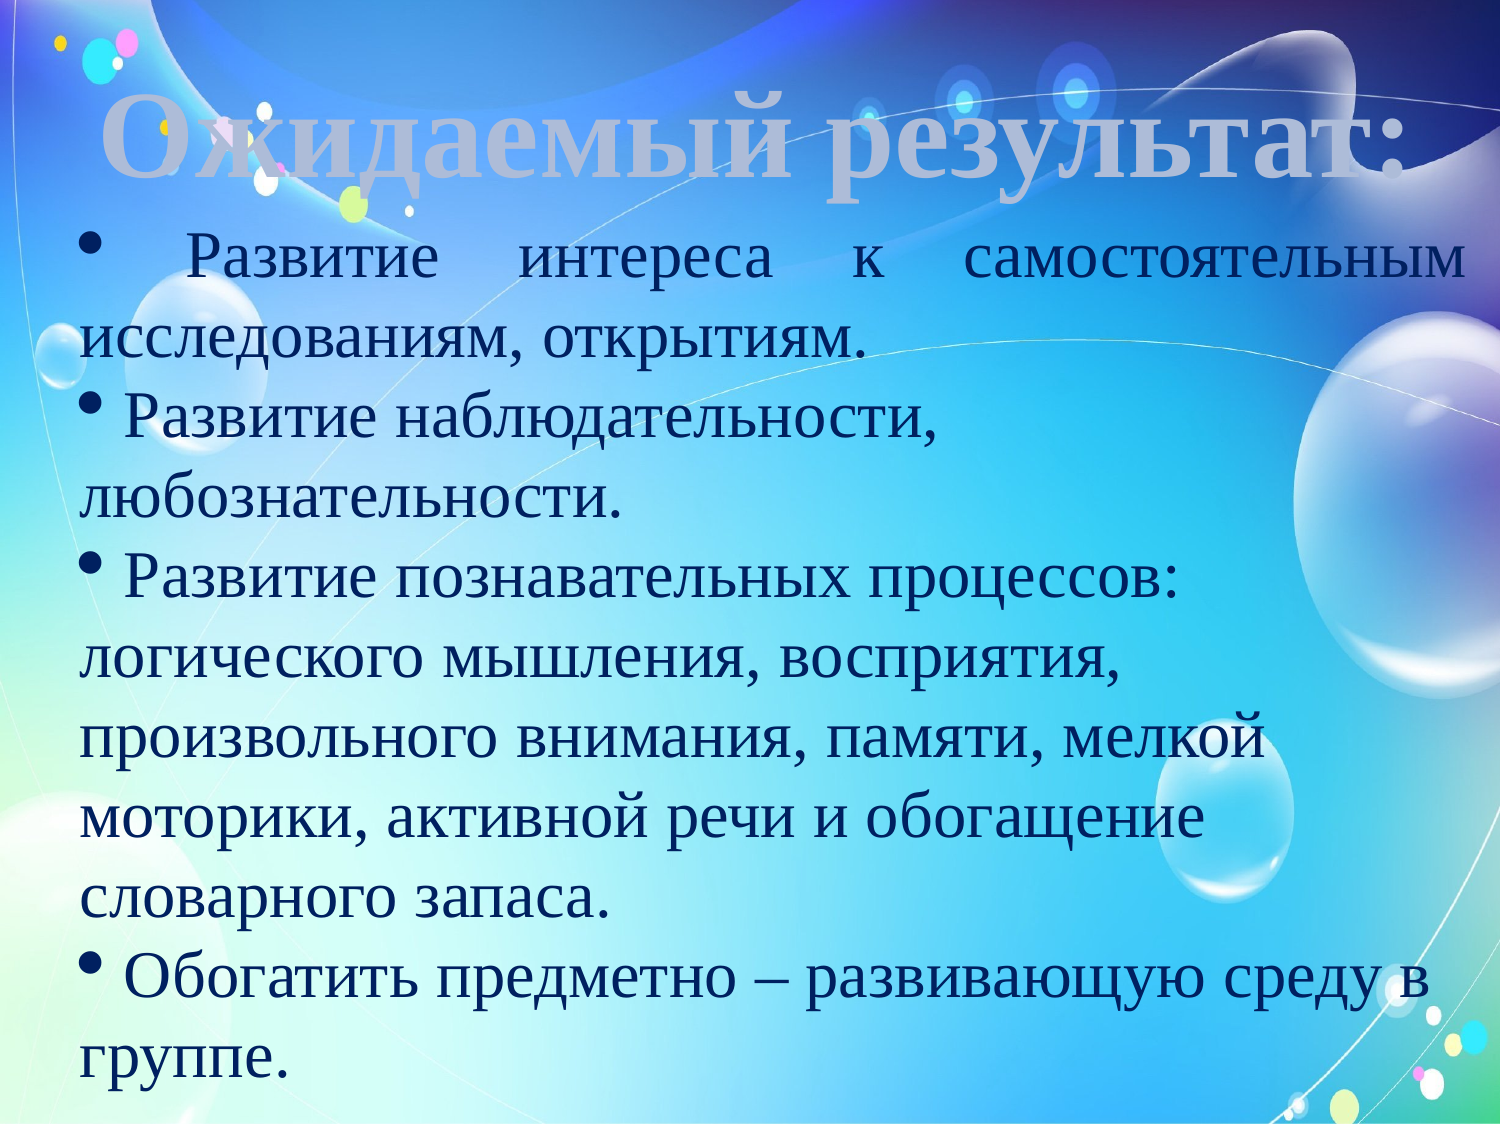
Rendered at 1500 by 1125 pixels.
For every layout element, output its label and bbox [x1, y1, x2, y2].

list [0, 0, 1500, 1124]
